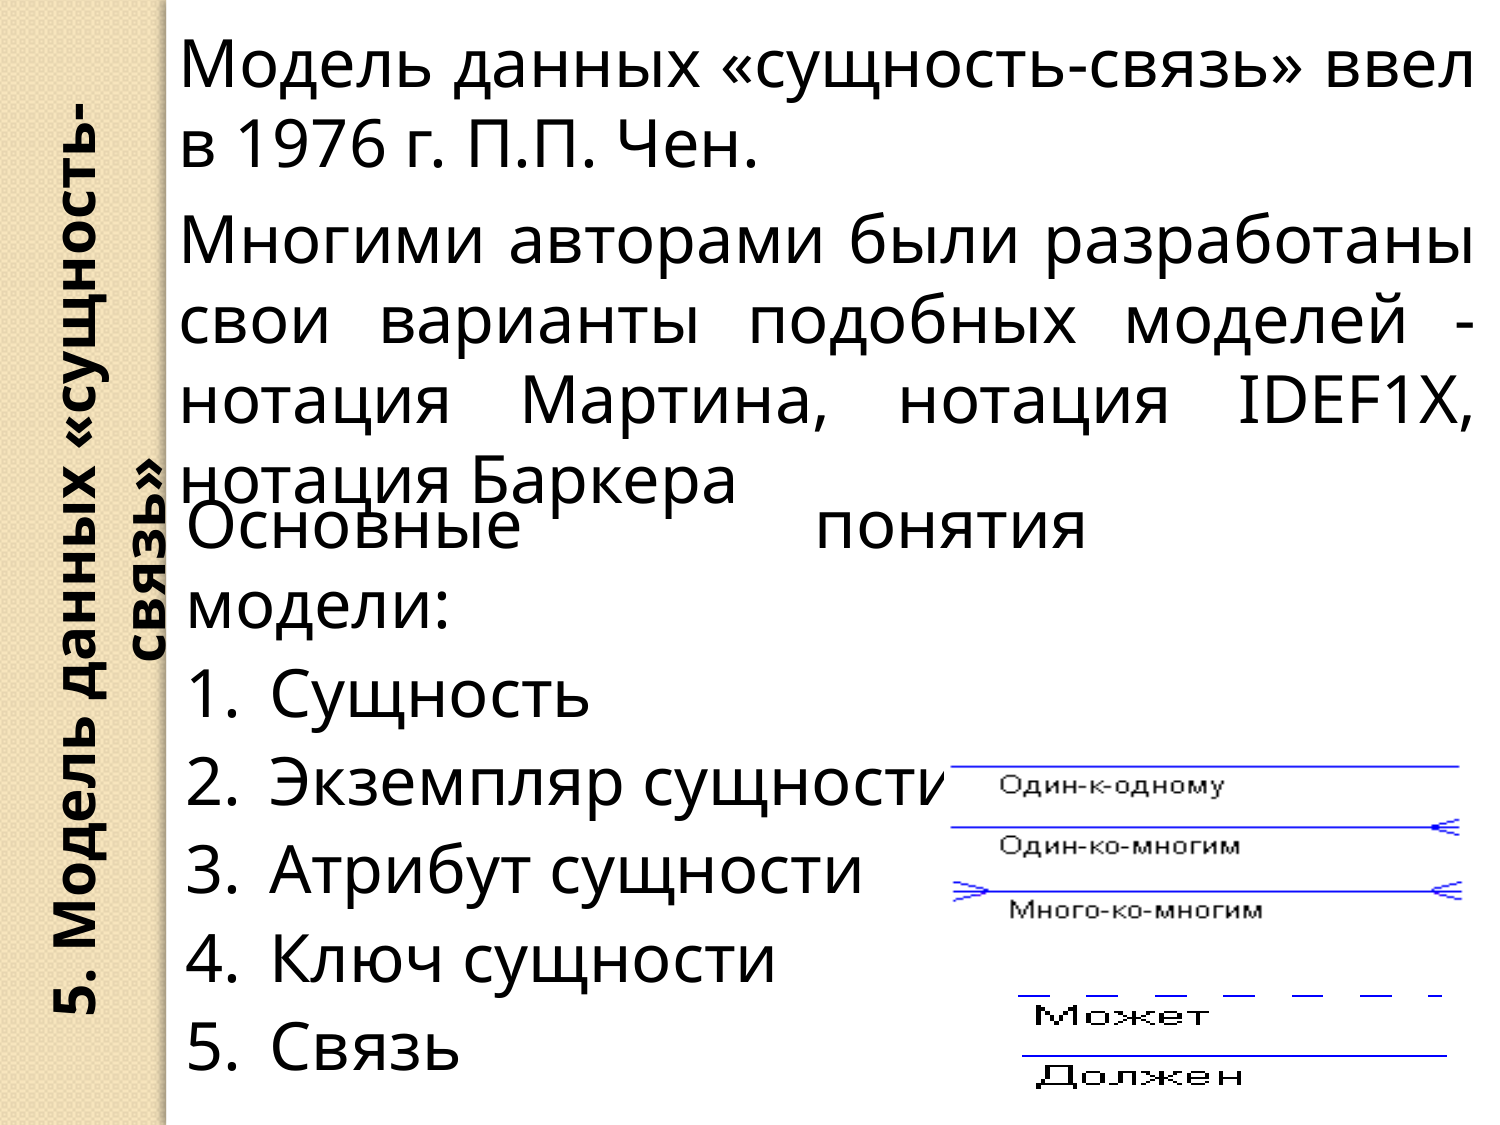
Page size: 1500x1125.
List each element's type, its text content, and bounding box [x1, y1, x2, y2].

picture [944, 735, 1475, 949]
text_box 5. Модель данных «сущность-связь» [29, 42, 170, 1083]
picture [990, 960, 1479, 1114]
text_box Основные понятия модели: Сущность Экземпляр сущности Атрибут сущности Ключ сущности Связь [170, 474, 1104, 1092]
text_box Модель данных «сущность-связь» ввел в 1976 г. П.П. Чен. Многими авторами были разработаны свои варианты подобных моделей - нотация Мартина, нотация IDEF1X, нотация Баркера [164, 13, 1493, 525]
